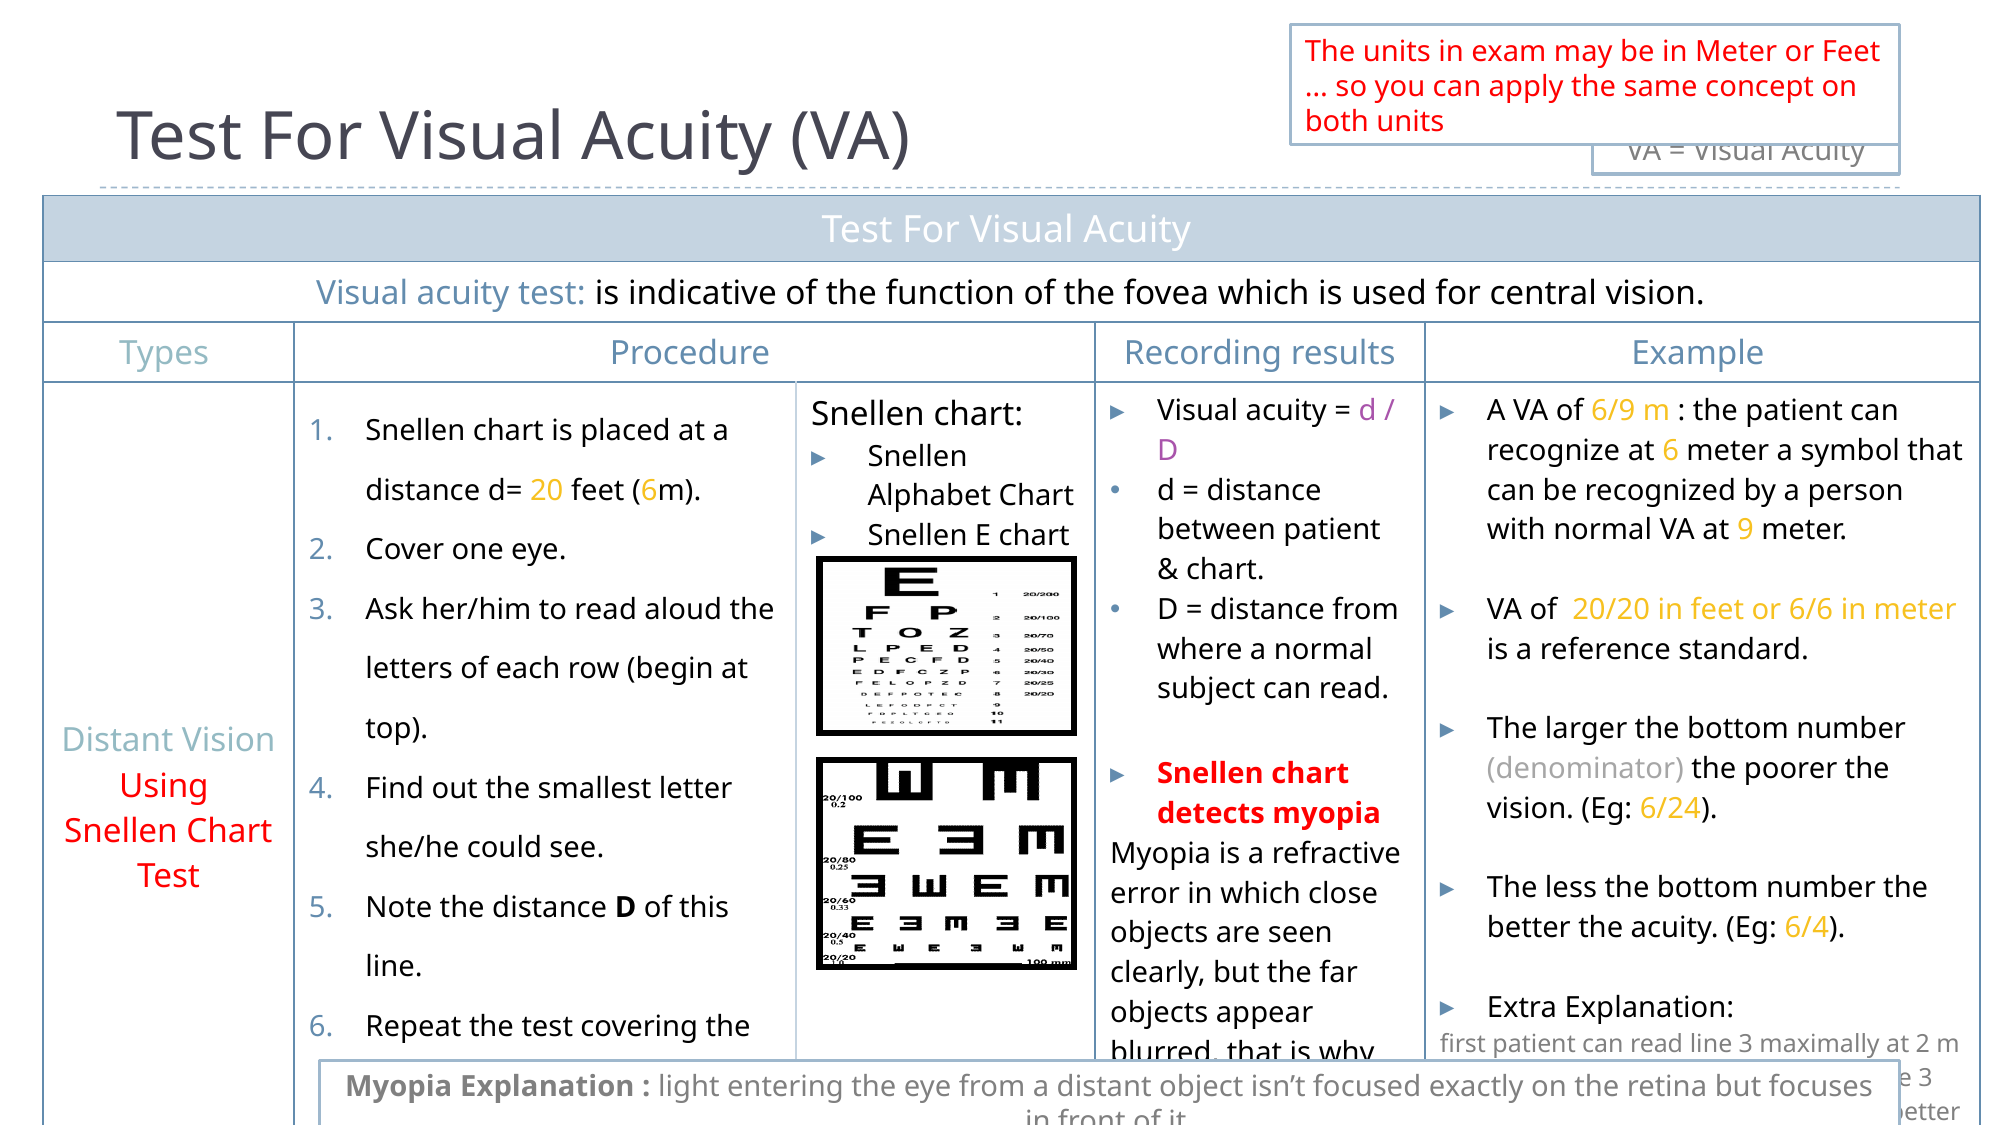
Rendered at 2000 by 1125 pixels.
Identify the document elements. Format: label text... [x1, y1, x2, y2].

text_box The units in exam may be in Meter or Feet … so you can apply the same concept on both units [1289, 23, 1901, 146]
table_cell Snellen chart is placed at a distance d= 20 feet (6m). Cover one eye. Ask her/him to read aloud the letters of each row (begin at top). Find out the smallest letter she/he could see. Note the distance D of this line. Repeat the test covering the other eye. Perform the test without glasses. [295, 383, 795, 1125]
table_cell Distant Vision Using Snellen Chart Test [44, 383, 293, 1125]
picture [822, 762, 1071, 965]
table_cell Snellen chart: Snellen Alphabet Chart Snellen E chart [797, 383, 1094, 1059]
table_cell A VA of 6/9 m : the patient can recognize at 6 meter a symbol that can be recognized by a person with normal VA at 9 meter. VA of 20/20 in feet or 6/6 in meter is a reference standard. The larger the bottom number (denominator) the poorer the vision. (Eg: 6/24). The less the bottom number the better the acuity. (Eg: 6/4). Extra Explanation: first patient can read line 3 maximally at 2 m distance. Second patient reads the line 3 maximally at 3 m distance so, he has better acuity. [1426, 383, 1979, 1125]
text_box VA = Visual Acuity [1591, 146, 1901, 176]
title Test For Visual Acuity (VA) [99, 37, 1900, 188]
table_header Test For Visual Acuity [44, 196, 1979, 261]
picture [822, 562, 1071, 731]
table_cell Types [44, 323, 293, 381]
table_cell Recording results [1096, 323, 1424, 381]
table_cell Visual acuity = d / D d = distance between patient & chart. D = distance from where a normal subject can read. Snellen chart detects myopia Myopia is a refractive error in which close objects are seen clearly, but the far objects appear blurred, that is why this condition is also called nearsightedness. [1096, 383, 1424, 1059]
table_cell Visual acuity test: is indicative of the function of the fovea which is used for central vision. [44, 262, 1979, 321]
table_cell Procedure [295, 323, 1094, 381]
text_box Myopia Explanation : light entering the eye from a distant object isn’t focused exactly on the retina but focuses in front of it. [318, 1059, 1901, 1125]
table_cell Example [1426, 323, 1979, 381]
